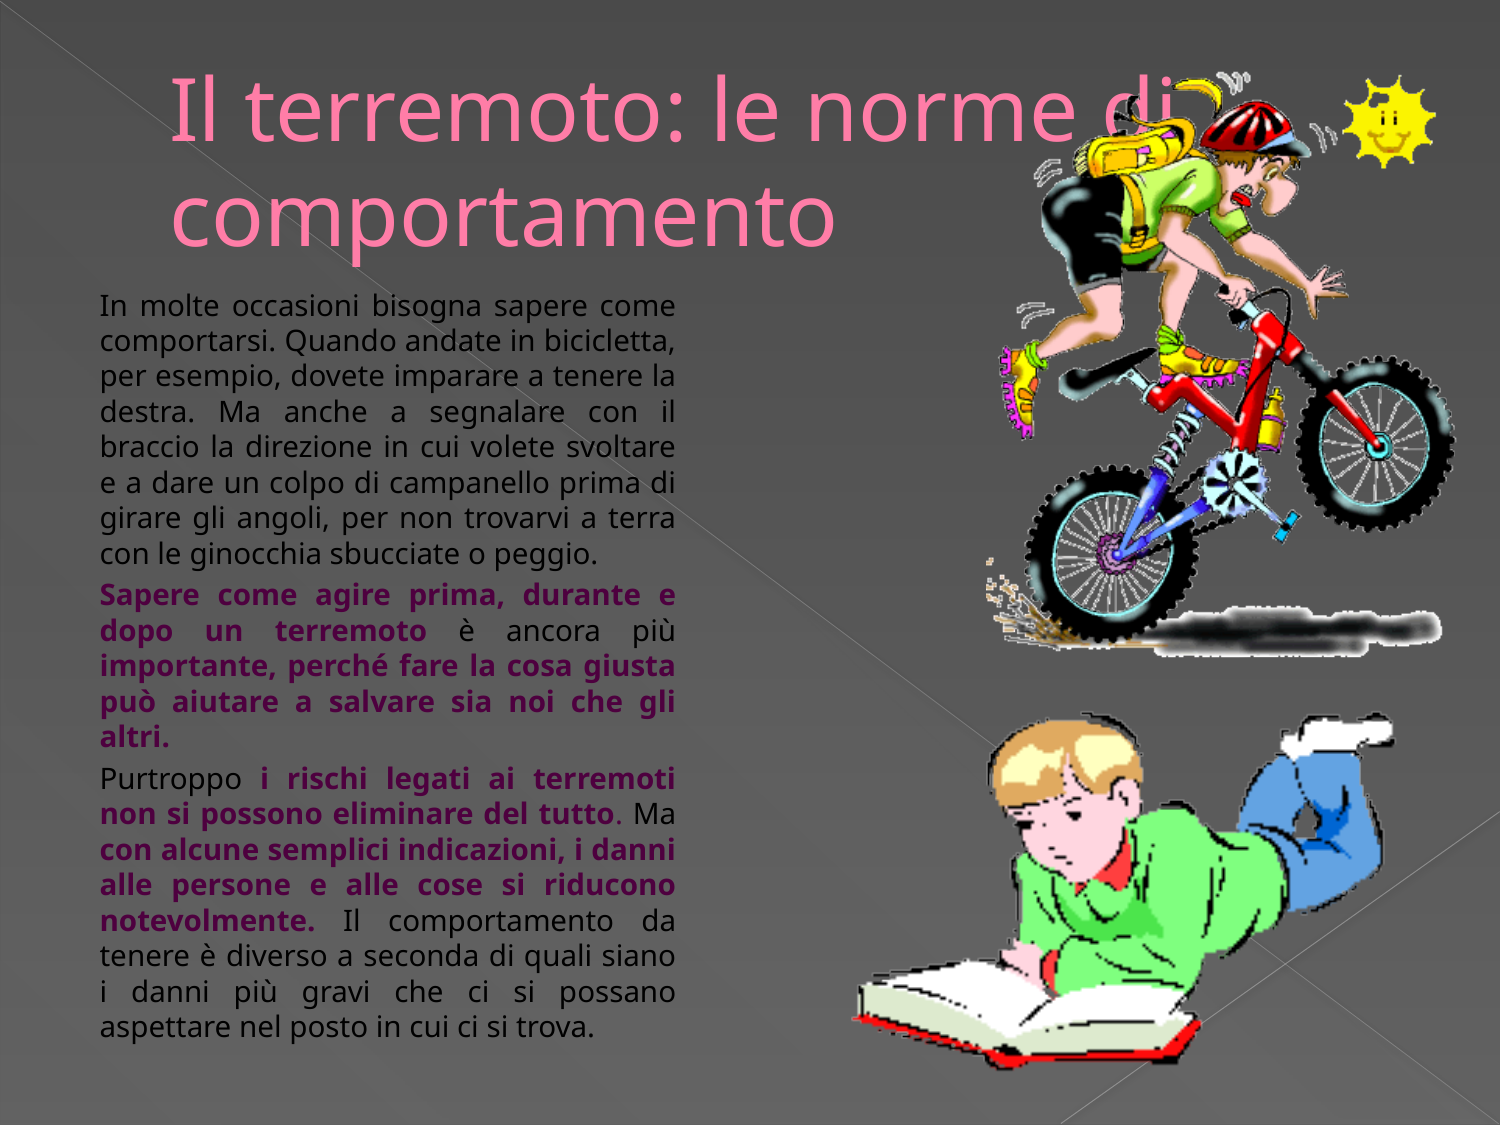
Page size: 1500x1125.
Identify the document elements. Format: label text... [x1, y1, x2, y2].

list In molte occasioni bisogna sapere come comportarsi. Quando andate in bicicletta, per esempio, dovete imparare a tenere la destra. Ma anche a segnalare con il braccio la direzione in cui volete svoltare e a dare un colpo di campanello prima di girare gli angoli, per non trovarvi a terra con le ginocchia sbucciate o peggio. Sapere come agire prima, durante e dopo un terremoto è ancora più importante, perché fare la cosa giusta può aiutare a salvare sia noi che gli altri. Purtroppo i rischi legati ai terremoti non si possono eliminare del tutto. Ma con alcune semplici indicazioni, i danni alle persone e alle cose si riducono notevolmente. Il comportamento da tenere è diverso a seconda di quali siano i danni più gravi che ci si possano aspettare nel posto in cui ci si trova. [75, 278, 691, 1125]
picture [850, 703, 1408, 1083]
title Il terremoto: le norme di comportamento [75, 43, 1425, 274]
picture [985, 66, 1461, 671]
